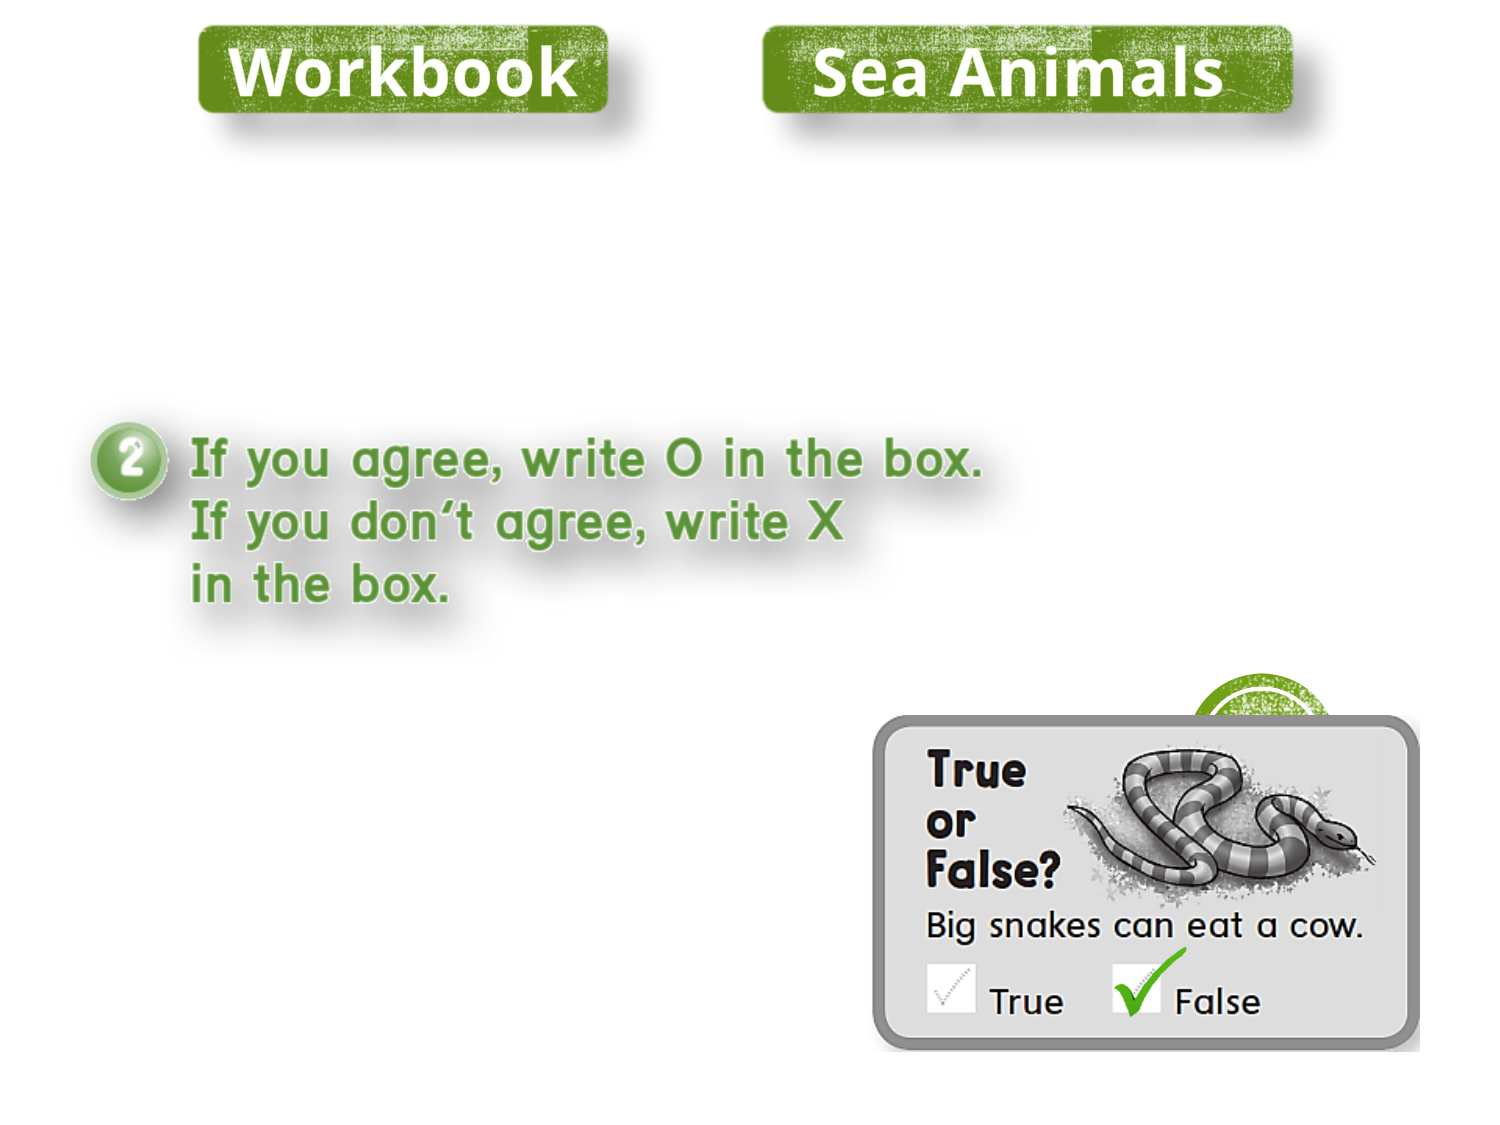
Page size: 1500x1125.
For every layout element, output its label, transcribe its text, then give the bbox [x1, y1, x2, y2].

picture [90, 411, 1005, 636]
text_box Sea Animals [765, 28, 1291, 111]
text_box Workbook [200, 28, 606, 111]
picture [868, 715, 1420, 1052]
